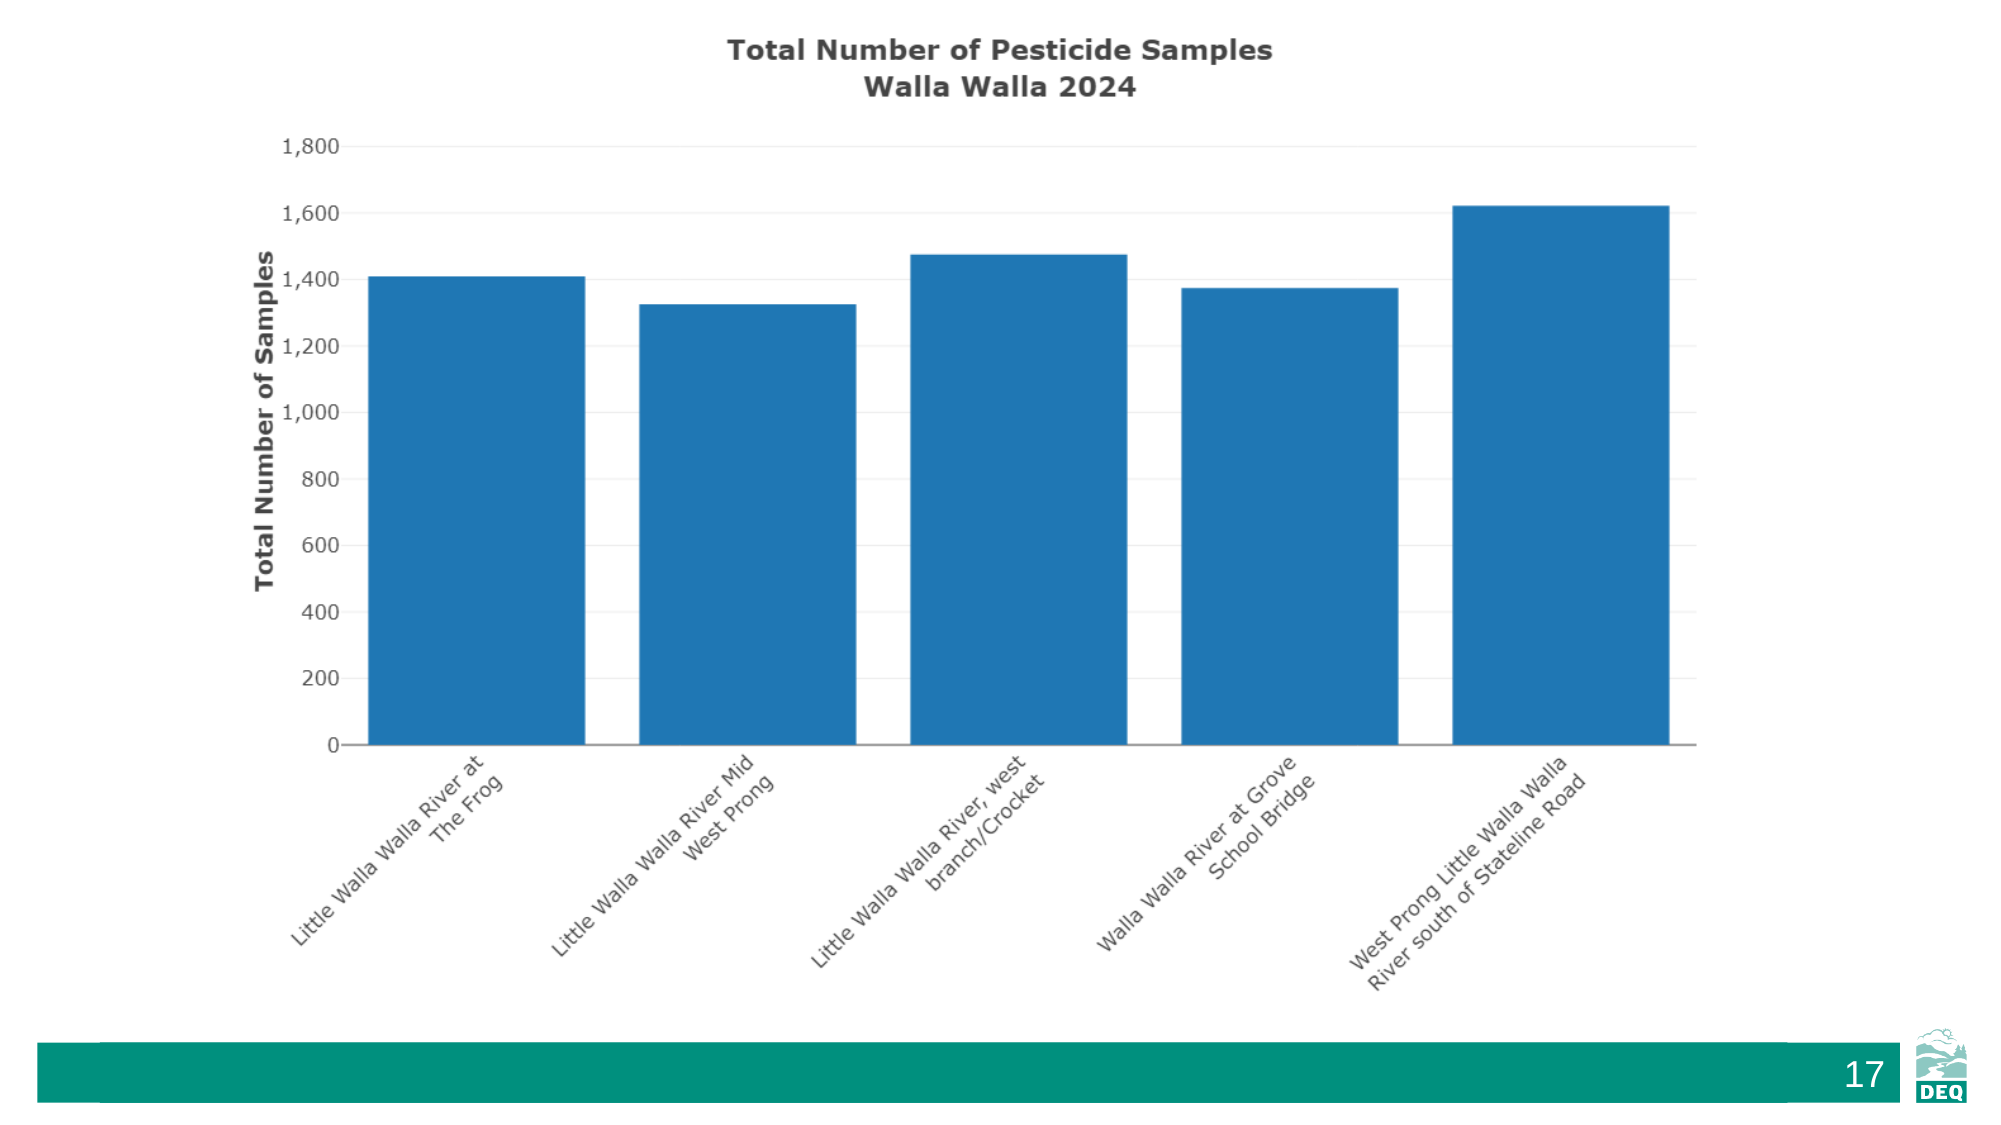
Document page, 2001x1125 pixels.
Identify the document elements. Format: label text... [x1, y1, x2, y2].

slide_number 17 [1433, 1042, 1900, 1103]
picture [1916, 1027, 1967, 1103]
picture [240, 22, 1760, 1036]
